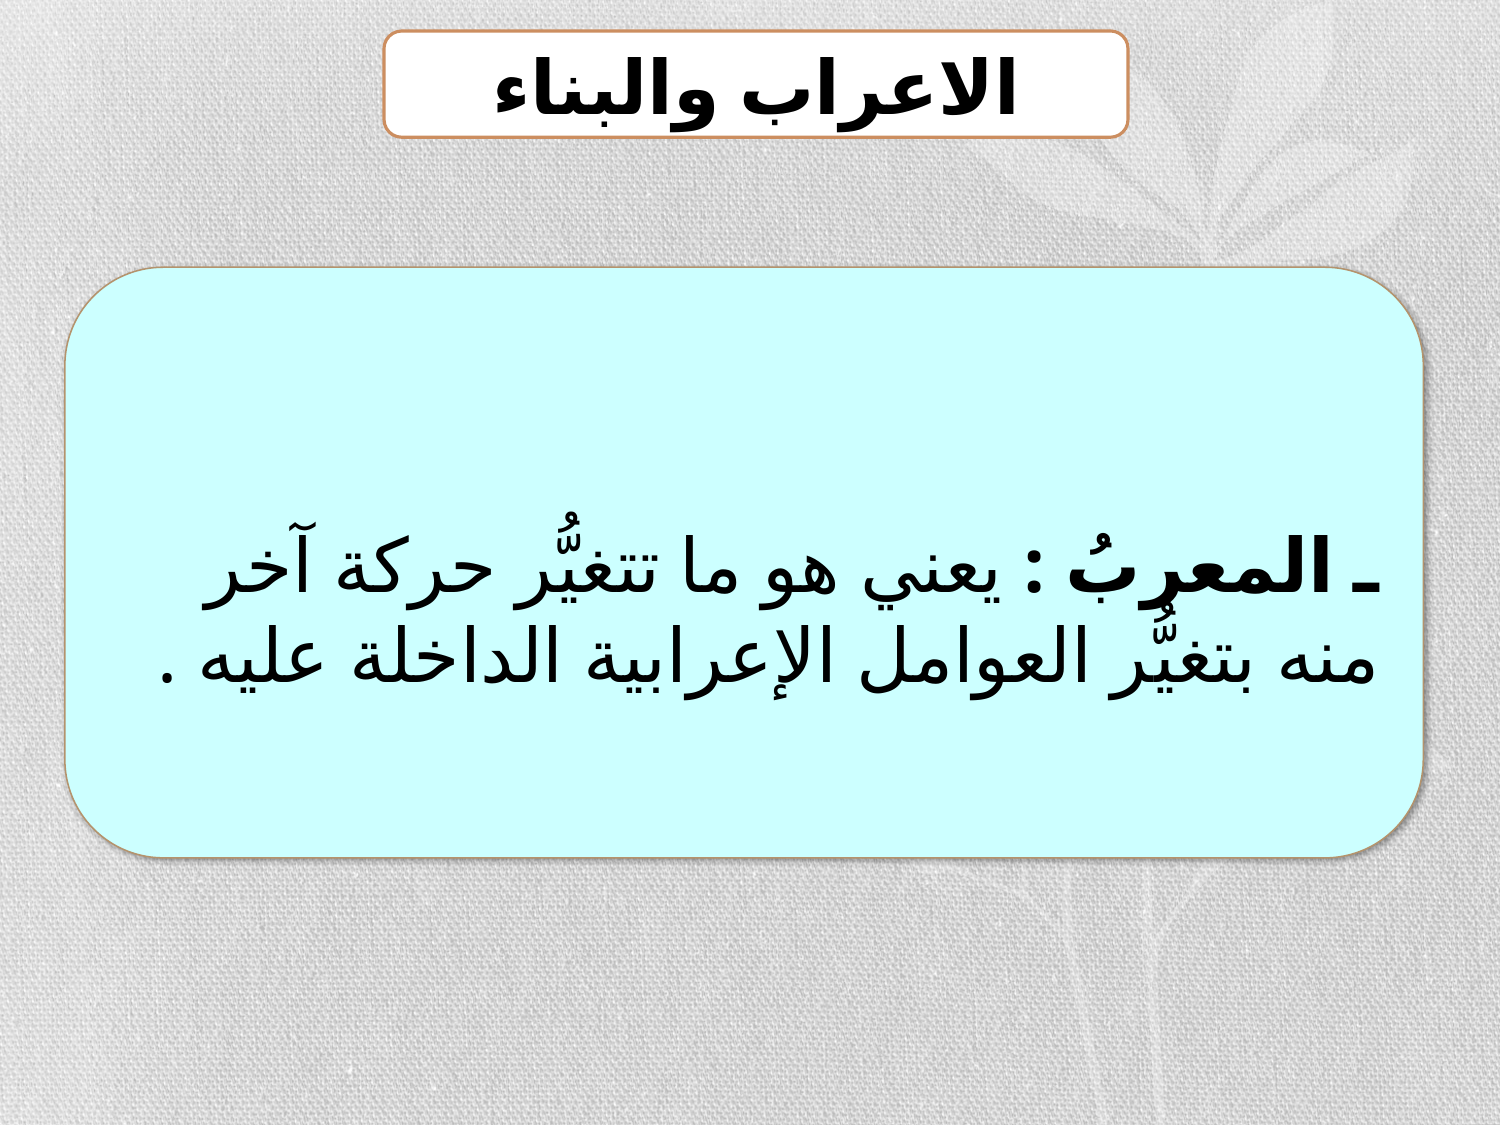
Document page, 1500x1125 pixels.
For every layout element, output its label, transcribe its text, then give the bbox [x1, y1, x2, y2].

text_box ـ المعربُ : يعني هو ما تتغيُّر حركة آخر منه بتغيُّر العوامل الإعرابية الداخلة عليه . [64, 266, 1425, 859]
text_box الاعراب والبناء [382, 29, 1130, 139]
